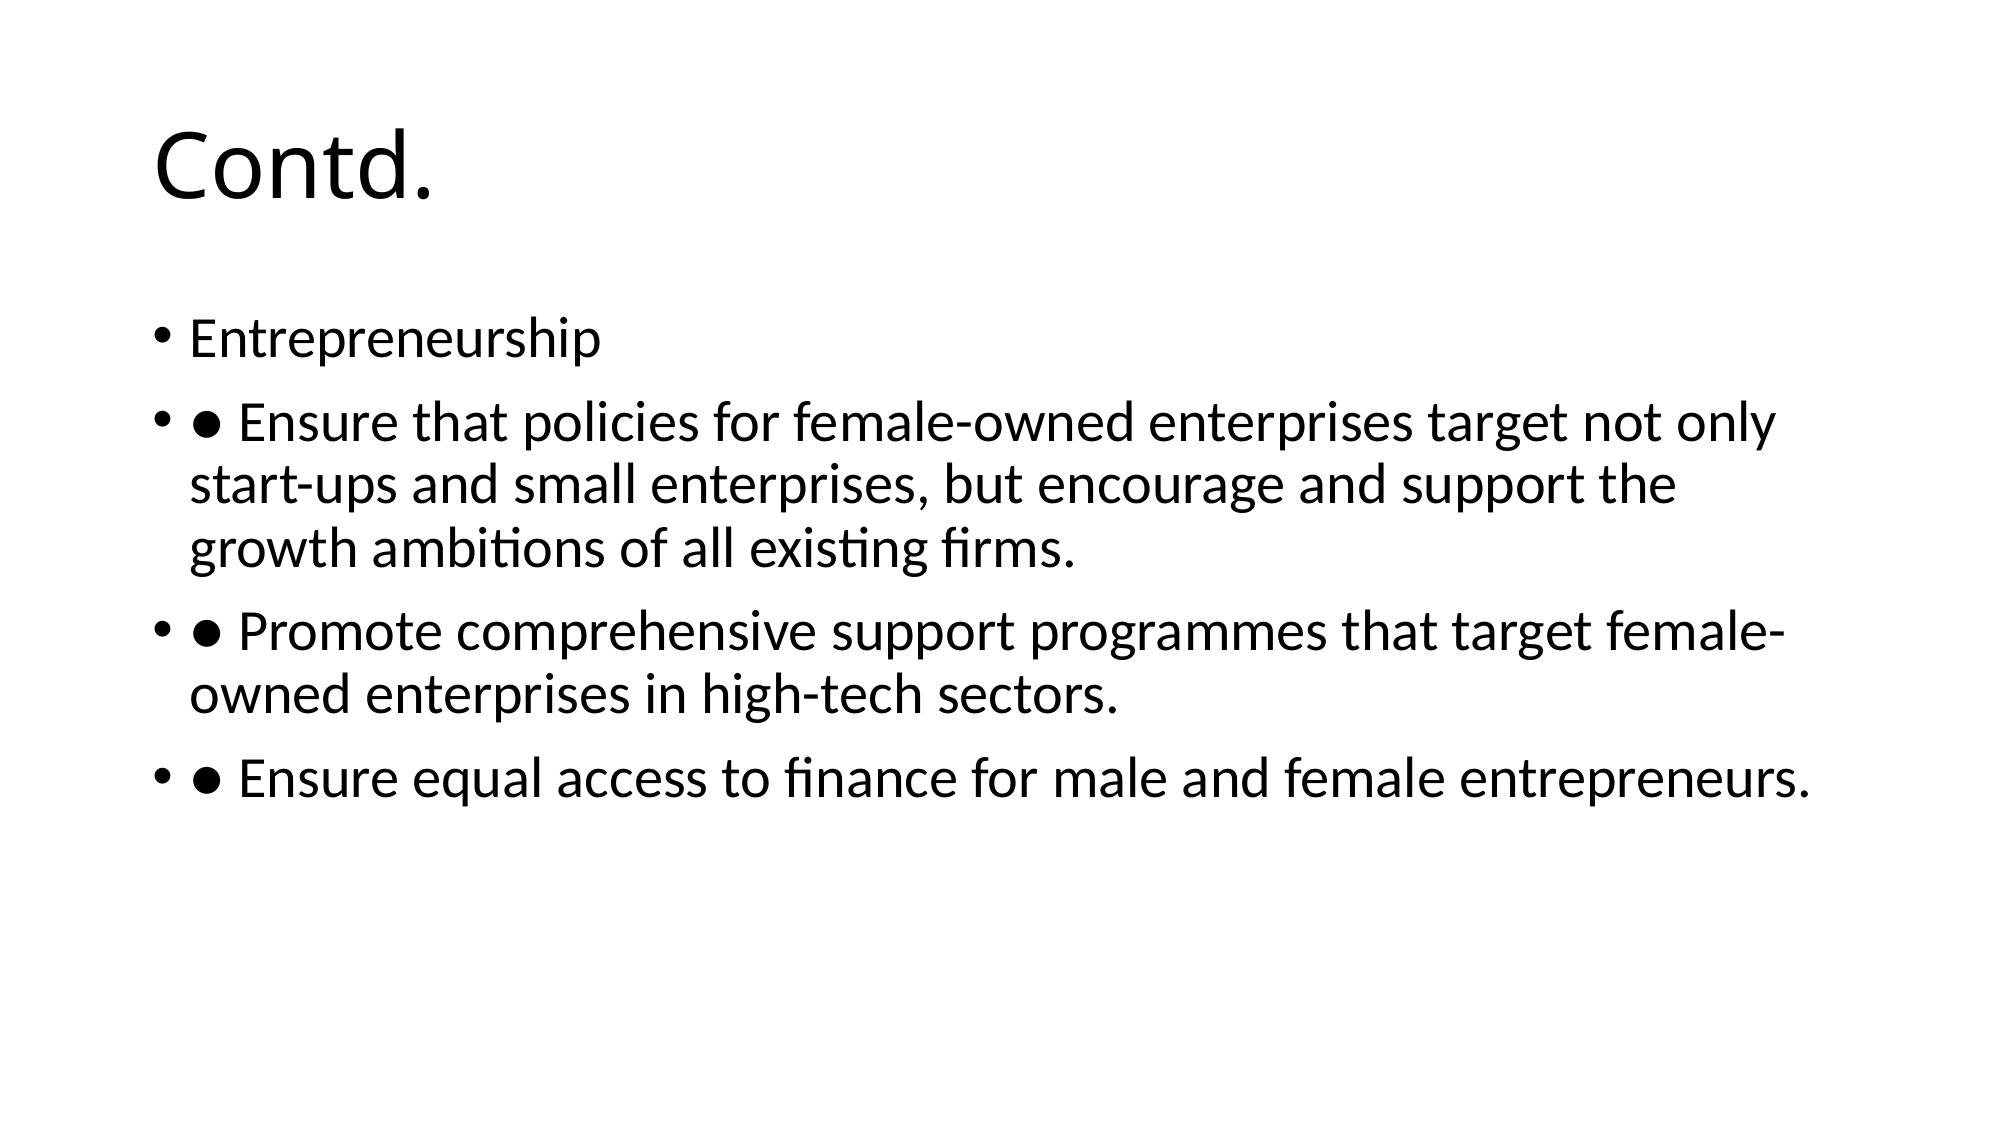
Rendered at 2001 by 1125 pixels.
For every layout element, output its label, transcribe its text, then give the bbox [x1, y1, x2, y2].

title Contd. [137, 59, 1863, 278]
list Entrepreneurship ● Ensure that policies for female-owned enterprises target not only start-ups and small enterprises, but encourage and support the growth ambitions of all existing firms. ● Promote comprehensive support programmes that target female-owned enterprises in high-tech sectors. ● Ensure equal access to finance for male and female entrepreneurs. [137, 299, 1863, 1014]
